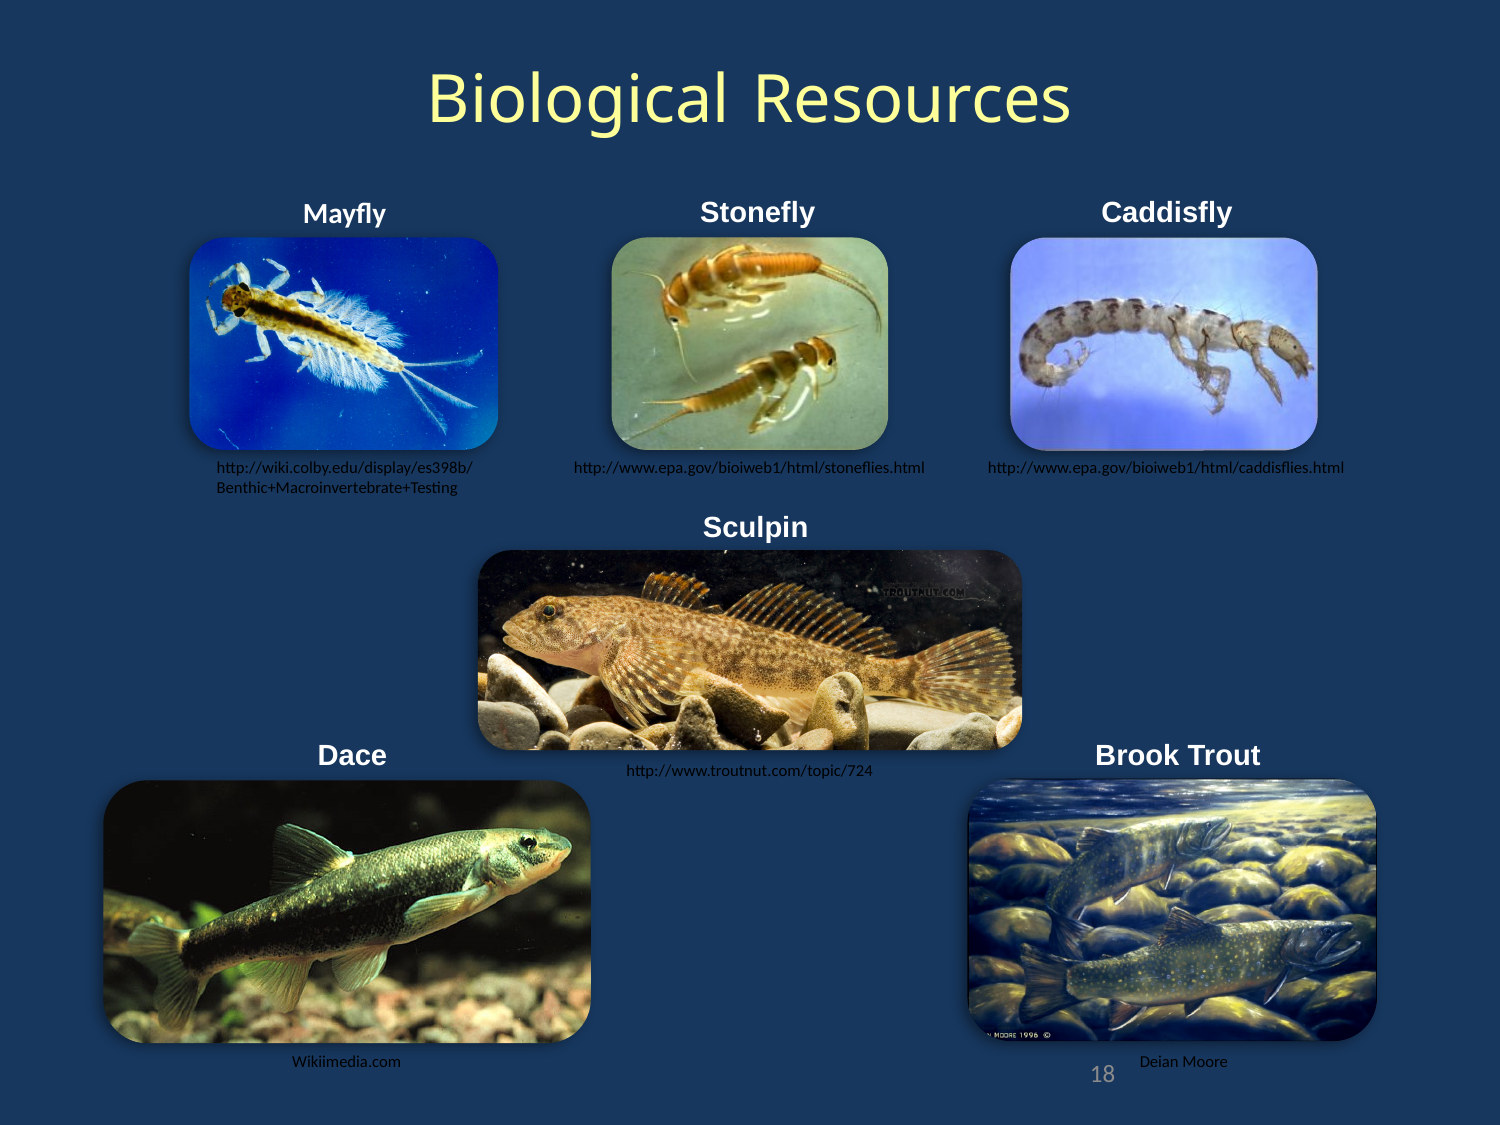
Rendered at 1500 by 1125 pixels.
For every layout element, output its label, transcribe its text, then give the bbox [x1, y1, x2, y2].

text_box http://wiki.colby.edu/display/es398b/ Benthic+Macroinvertebrate+Testing [201, 458, 490, 505]
text_box Sculpin [602, 501, 898, 548]
text_box Deian Moore [1125, 1054, 1250, 1078]
picture [1010, 237, 1318, 451]
text_box Brook Trout [1024, 728, 1320, 773]
text_box http://www.troutnut.com/topic/724 [611, 760, 889, 787]
picture [967, 778, 1378, 1042]
slide_number 18 [1074, 1042, 1425, 1103]
picture [611, 237, 889, 451]
list Mayfly [197, 186, 493, 235]
text_box http://www.epa.gov/bioiweb1/html/caddisflies.html [973, 449, 1373, 485]
text_box http://www.epa.gov/bioiweb1/html/stoneflies.html [559, 449, 946, 485]
picture [103, 780, 591, 1044]
title Biological Resources [75, 45, 1425, 233]
text_box Wikiimedia.com [277, 1052, 417, 1078]
picture [477, 549, 1023, 751]
picture [189, 237, 499, 451]
text_box Dace [199, 728, 495, 778]
text_box Stonefly [604, 186, 900, 236]
text_box Caddisfly [1013, 186, 1309, 235]
